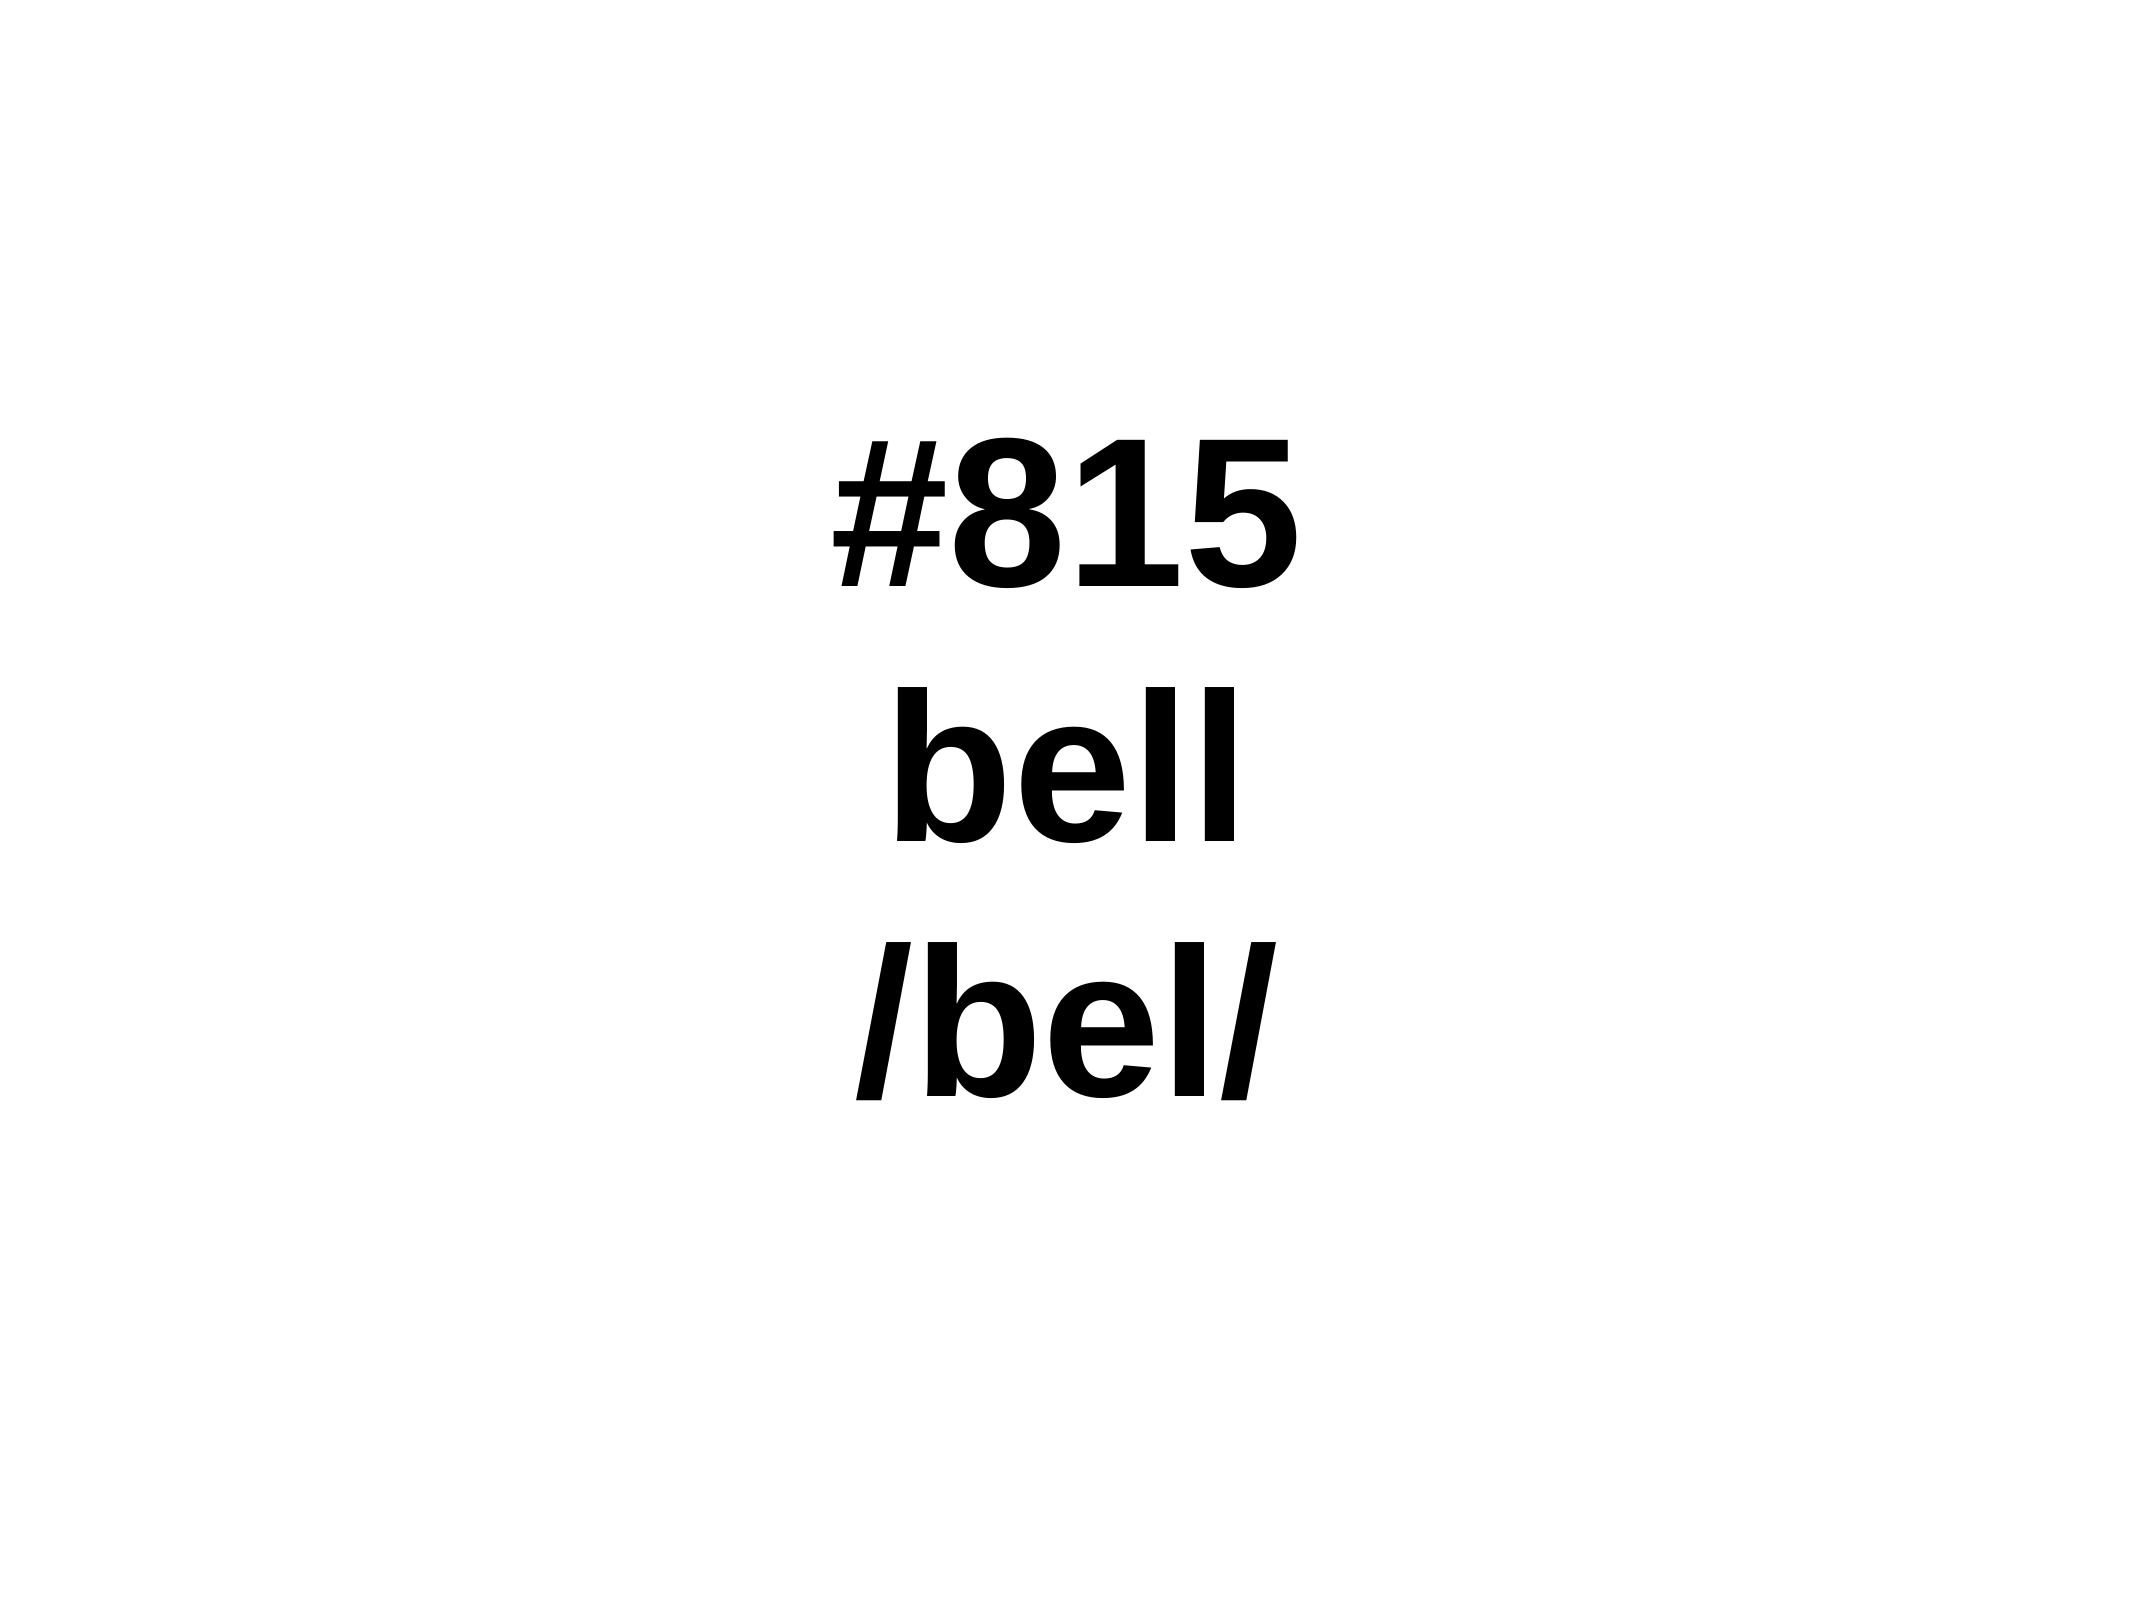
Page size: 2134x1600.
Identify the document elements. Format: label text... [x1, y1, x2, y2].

list #815 bell /bel/ [207, 366, 1926, 1147]
